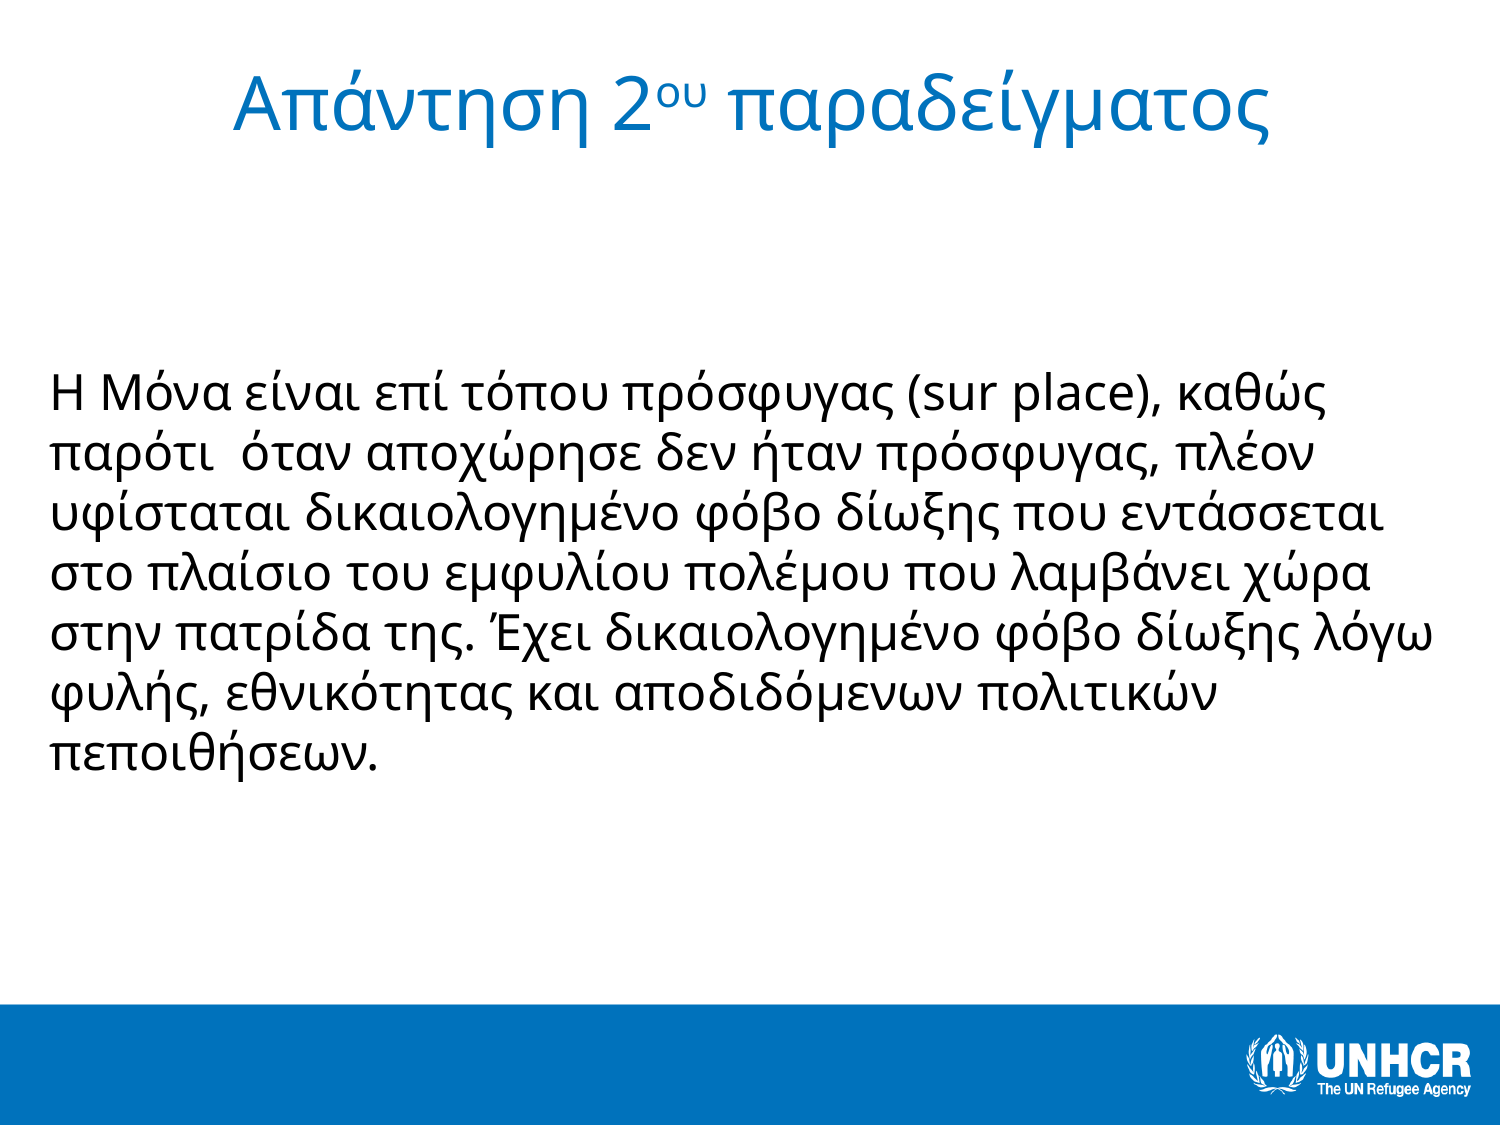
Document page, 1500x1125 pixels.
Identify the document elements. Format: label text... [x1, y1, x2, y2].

list Η Μόνα είναι επί τόπου πρόσφυγας (sur place), καθώς παρότι όταν αποχώρησε δεν ήταν πρόσφυγας, πλέον υφίσταται δικαιολογημένο φόβο δίωξης που εντάσσεται στο πλαίσιο του εμφυλίου πολέμου που λαμβάνει χώρα στην πατρίδα της. Έχει δικαιολογημένο φόβο δίωξης λόγω φυλής, εθνικότητας και αποδιδόμενων πολιτικών πεποιθήσεων. [34, 213, 1471, 945]
title Απάντηση 2ου παραδείγματος [34, 44, 1471, 147]
picture [0, 0, 1500, 1125]
